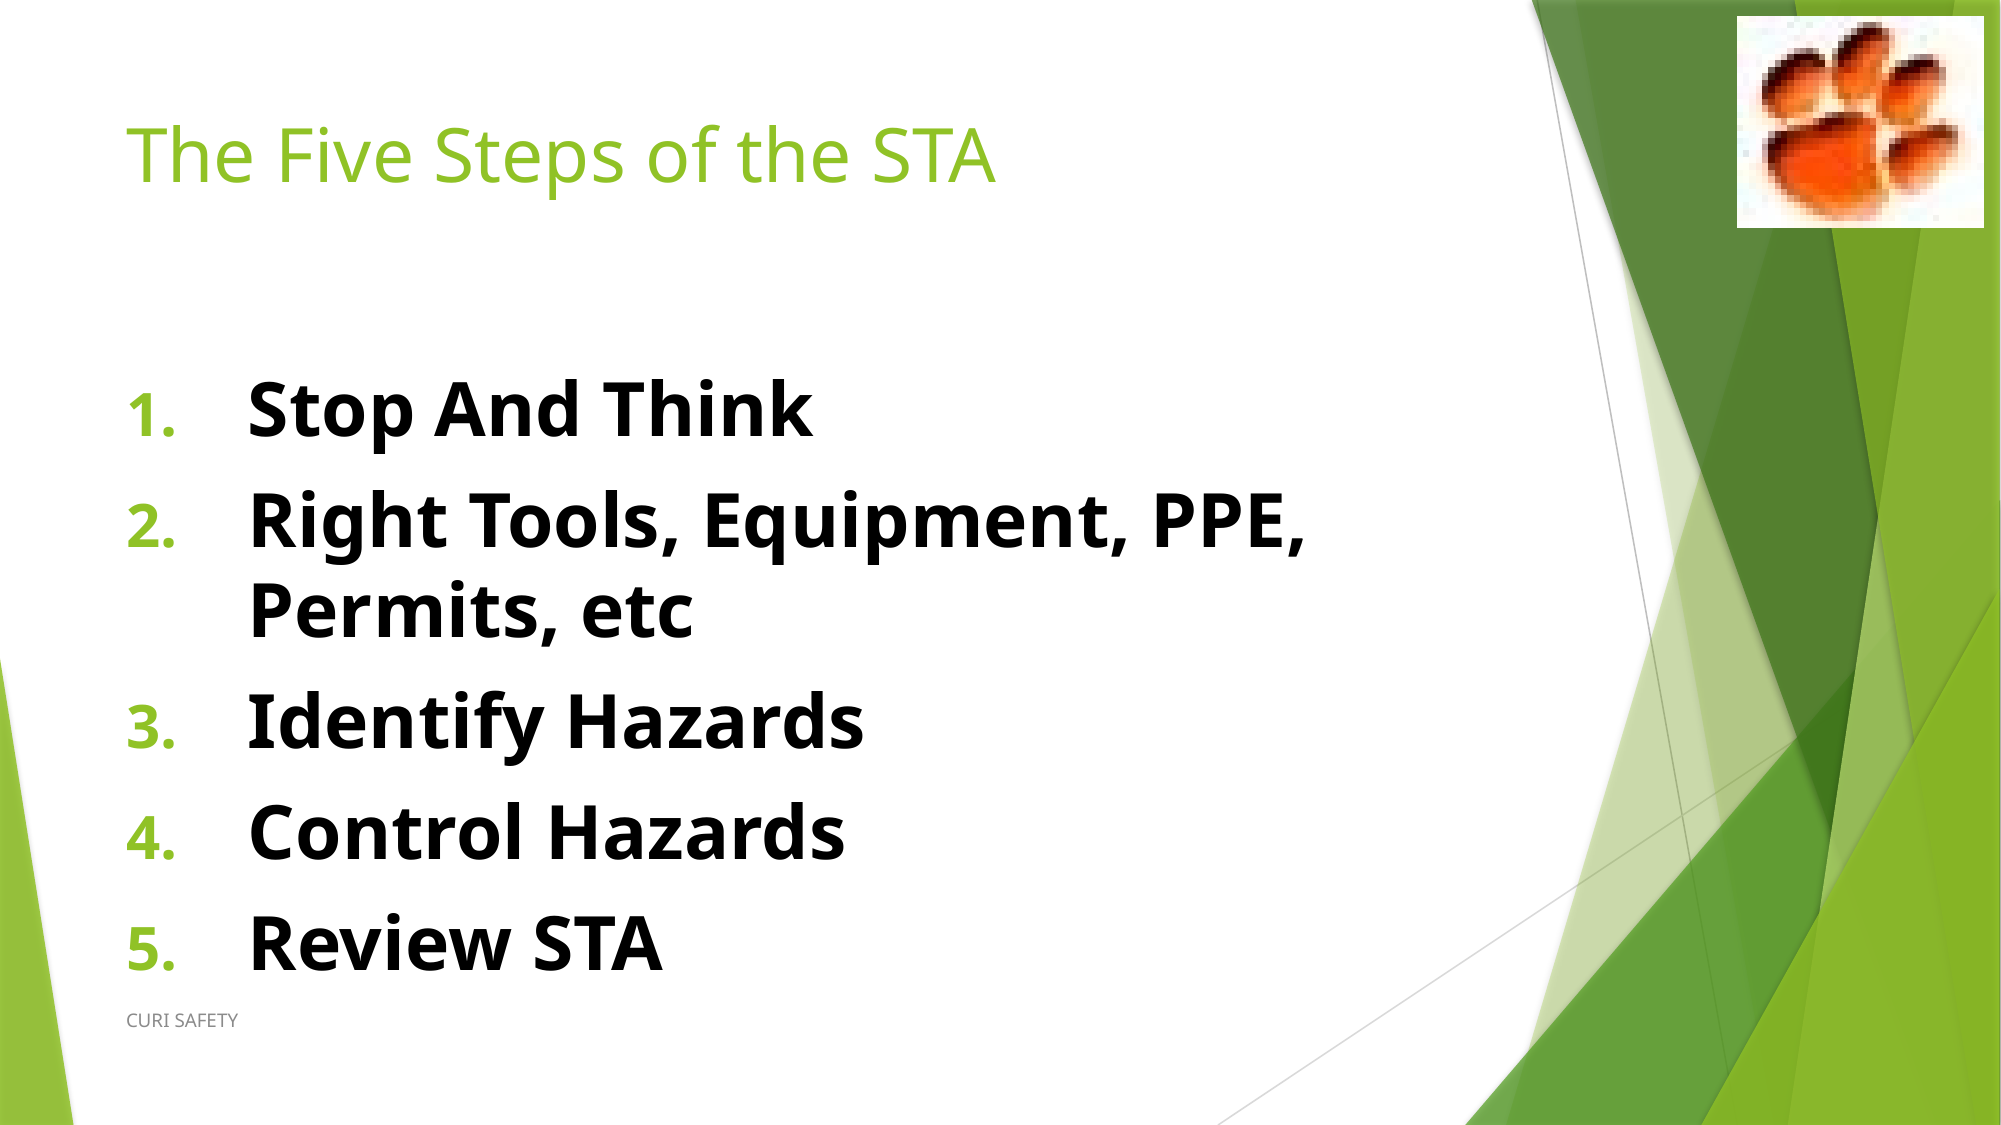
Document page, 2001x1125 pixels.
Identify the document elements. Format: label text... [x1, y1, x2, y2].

title The Five Steps of the STA [111, 99, 1522, 317]
footer CURI SAFETY [111, 991, 1145, 1051]
picture [1736, 16, 1985, 229]
list Stop And Think Right Tools, Equipment, PPE, Permits, etc Identify Hazards Control Hazards Review STA [111, 354, 1522, 992]
